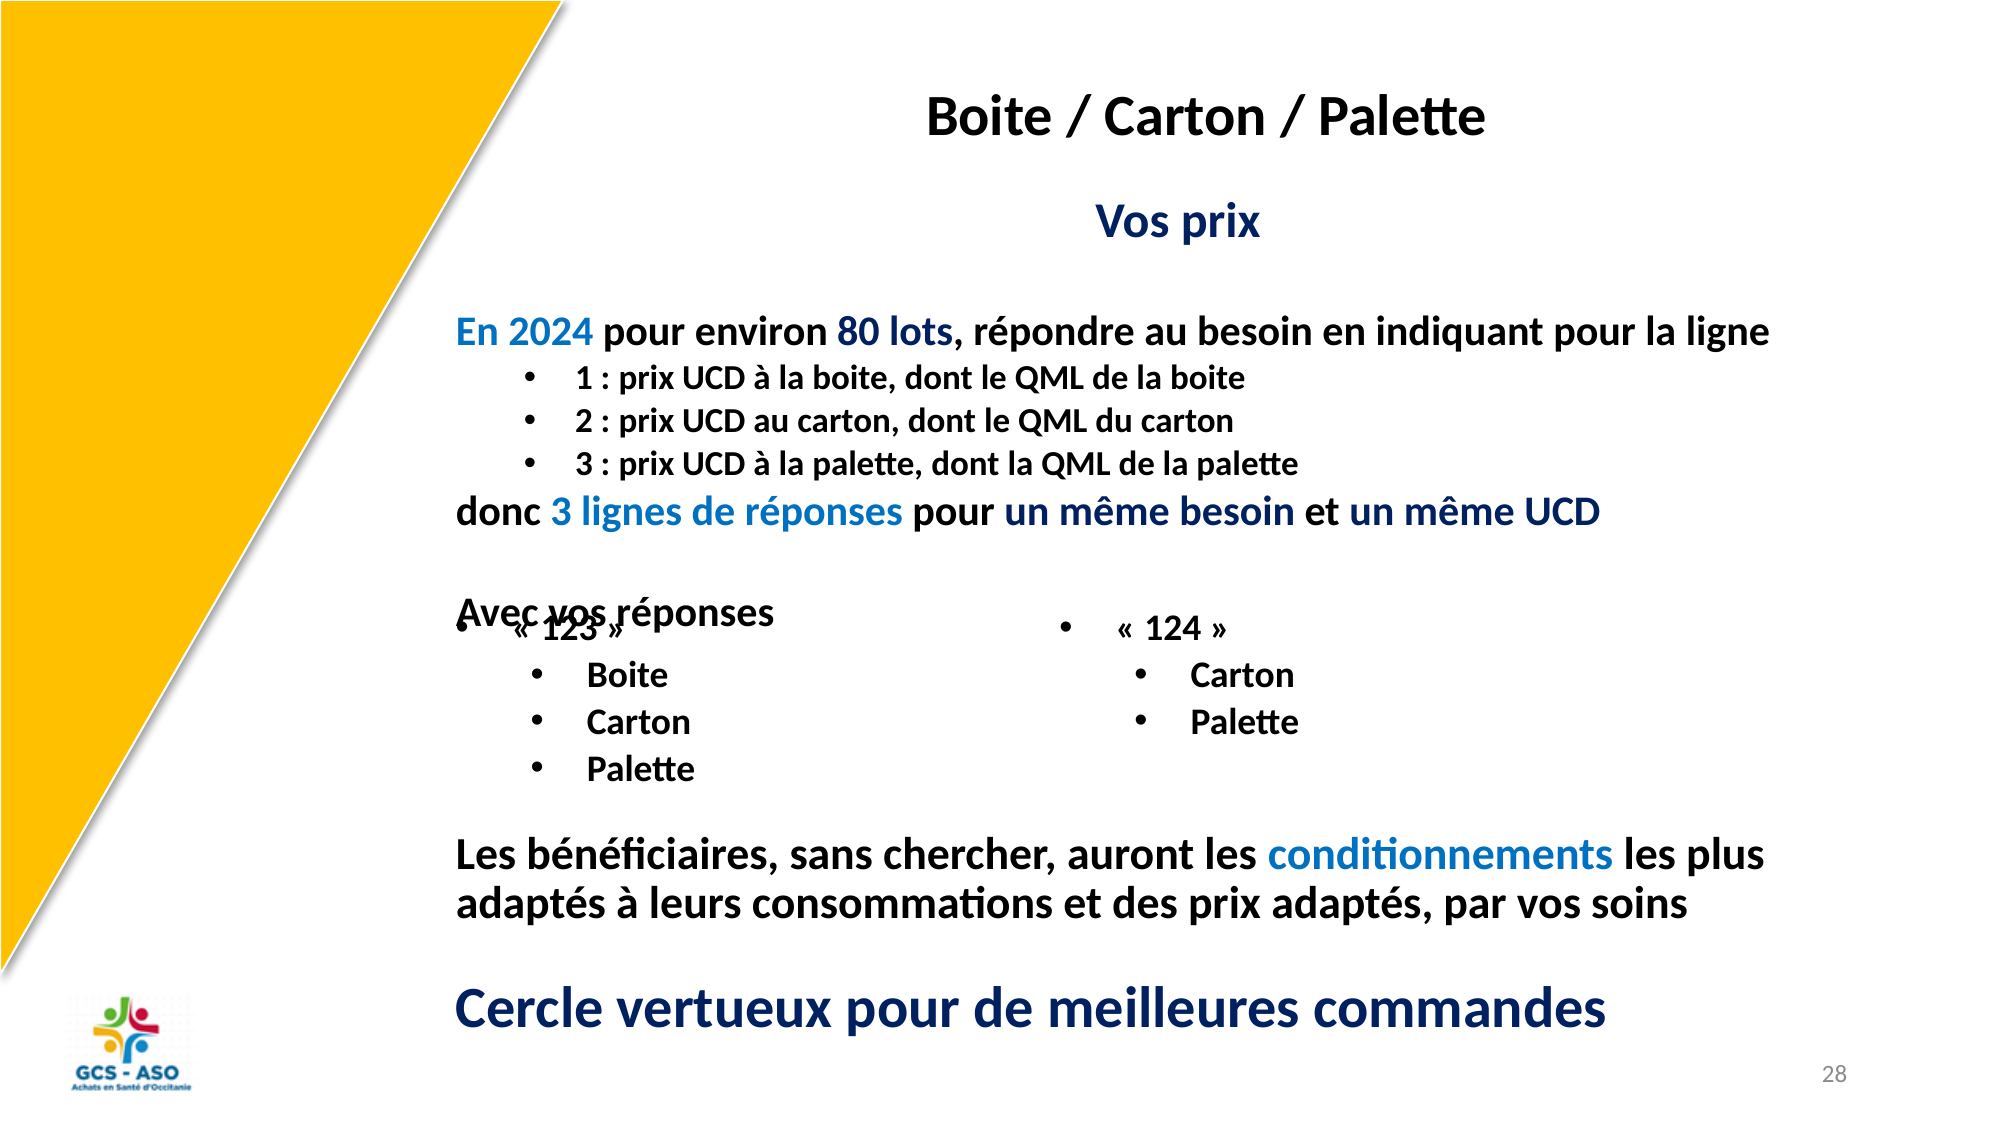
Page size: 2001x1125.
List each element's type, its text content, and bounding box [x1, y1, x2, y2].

text_box Vos prix [519, 187, 1837, 282]
text_box « 124 » Carton Palette [1044, 601, 1391, 789]
text_box « 123 » Boite Carton Palette [440, 601, 912, 789]
text_box [352, 50, 1928, 156]
text_box Boite / Carton / Palette [486, 77, 1928, 156]
slide_number 28 [1412, 1042, 1863, 1103]
text_box Les bénéficiaires, sans chercher, auront les conditionnements les plus adaptés à leurs consommations et des prix adaptés, par vos soins Cercle vertueux pour de meilleures commandes [440, 822, 1928, 1061]
picture [62, 991, 196, 1094]
text_box En 2024 pour environ 80 lots, répondre au besoin en indiquant pour la ligne 1 : prix UCD à la boite, dont le QML de la boite 2 : prix UCD au carton, dont le QML du carton 3 : prix UCD à la palette, dont la QML de la palette donc 3 lignes de réponses pour un même besoin et un même UCD Avec vos réponses [440, 301, 1916, 644]
